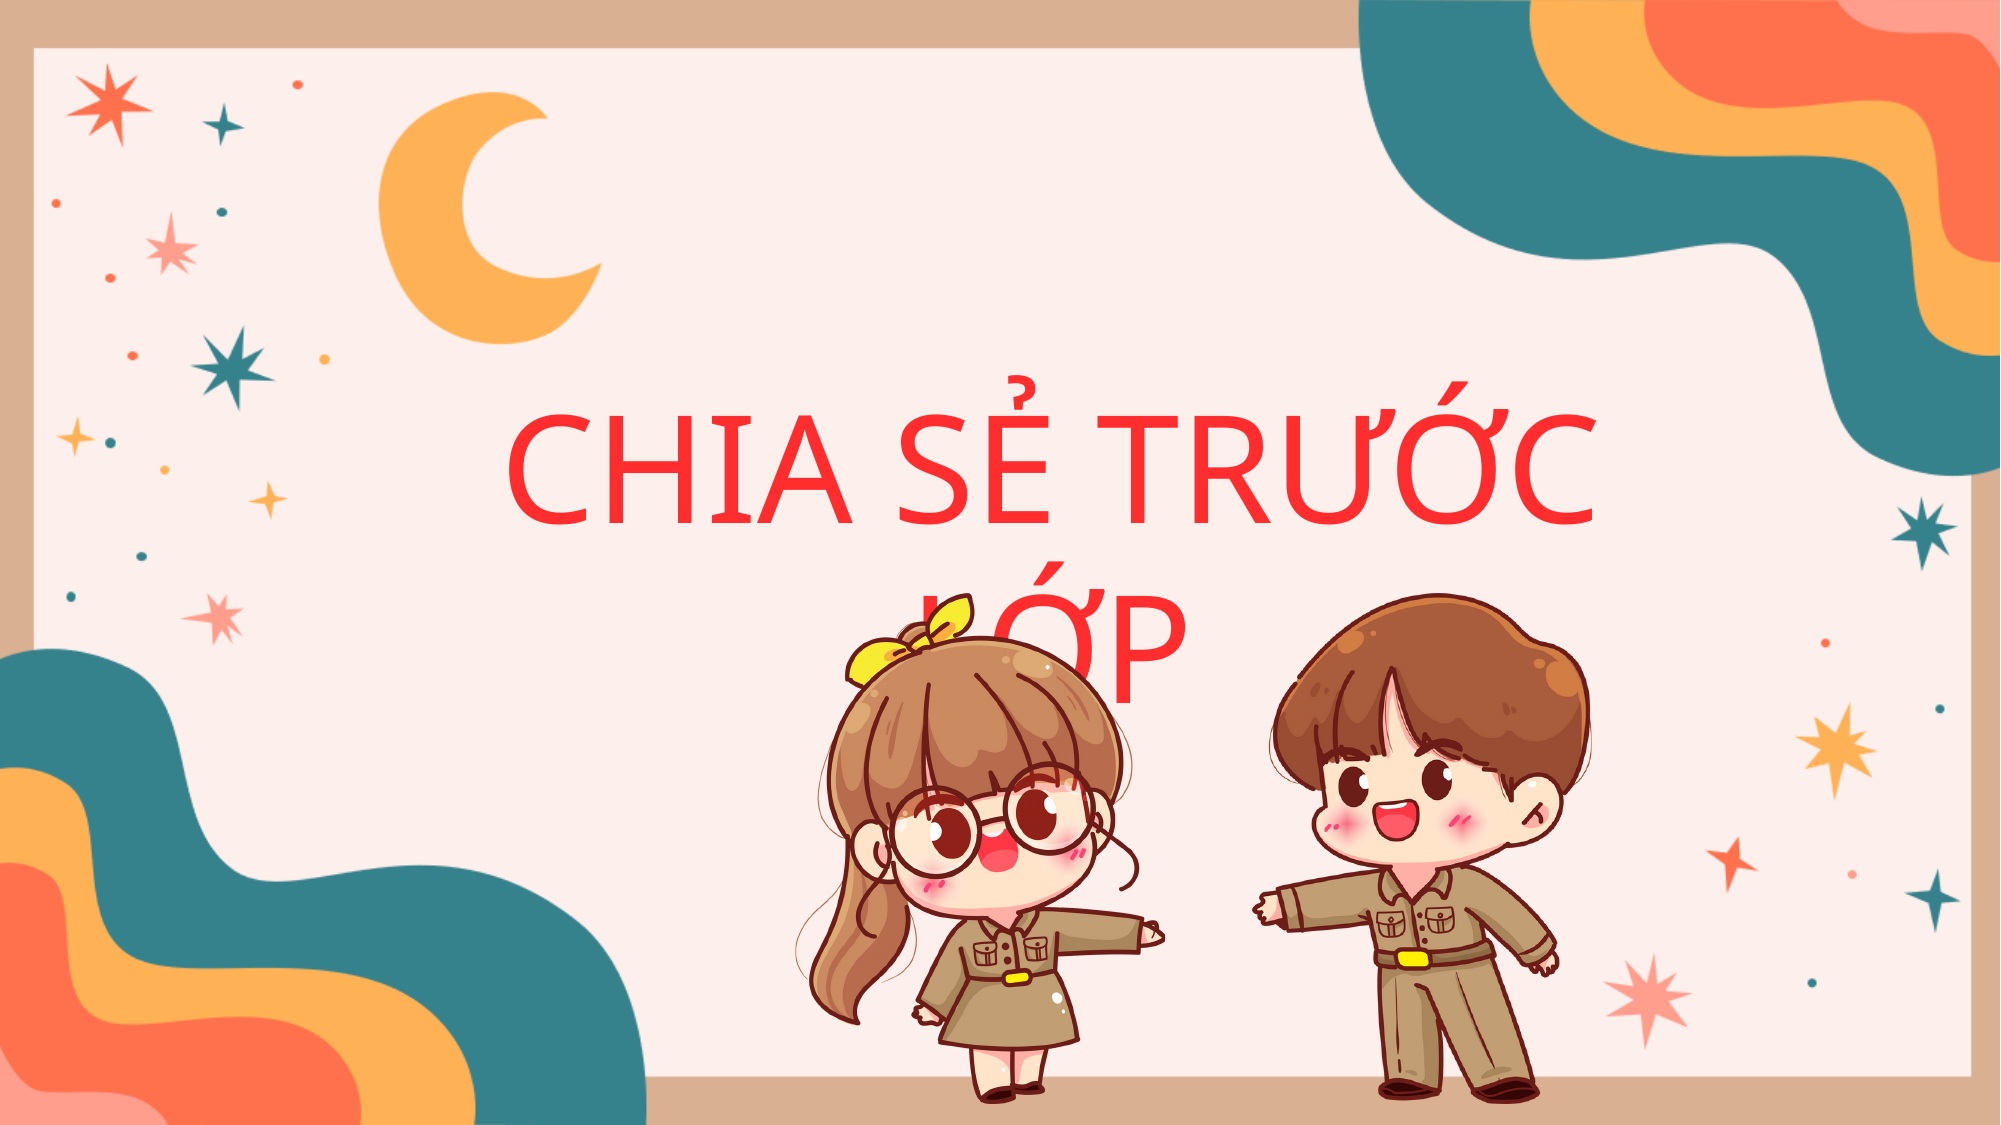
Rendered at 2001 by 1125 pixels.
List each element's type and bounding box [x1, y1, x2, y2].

picture [0, 0, 2000, 1125]
text_box [795, 593, 1592, 1104]
